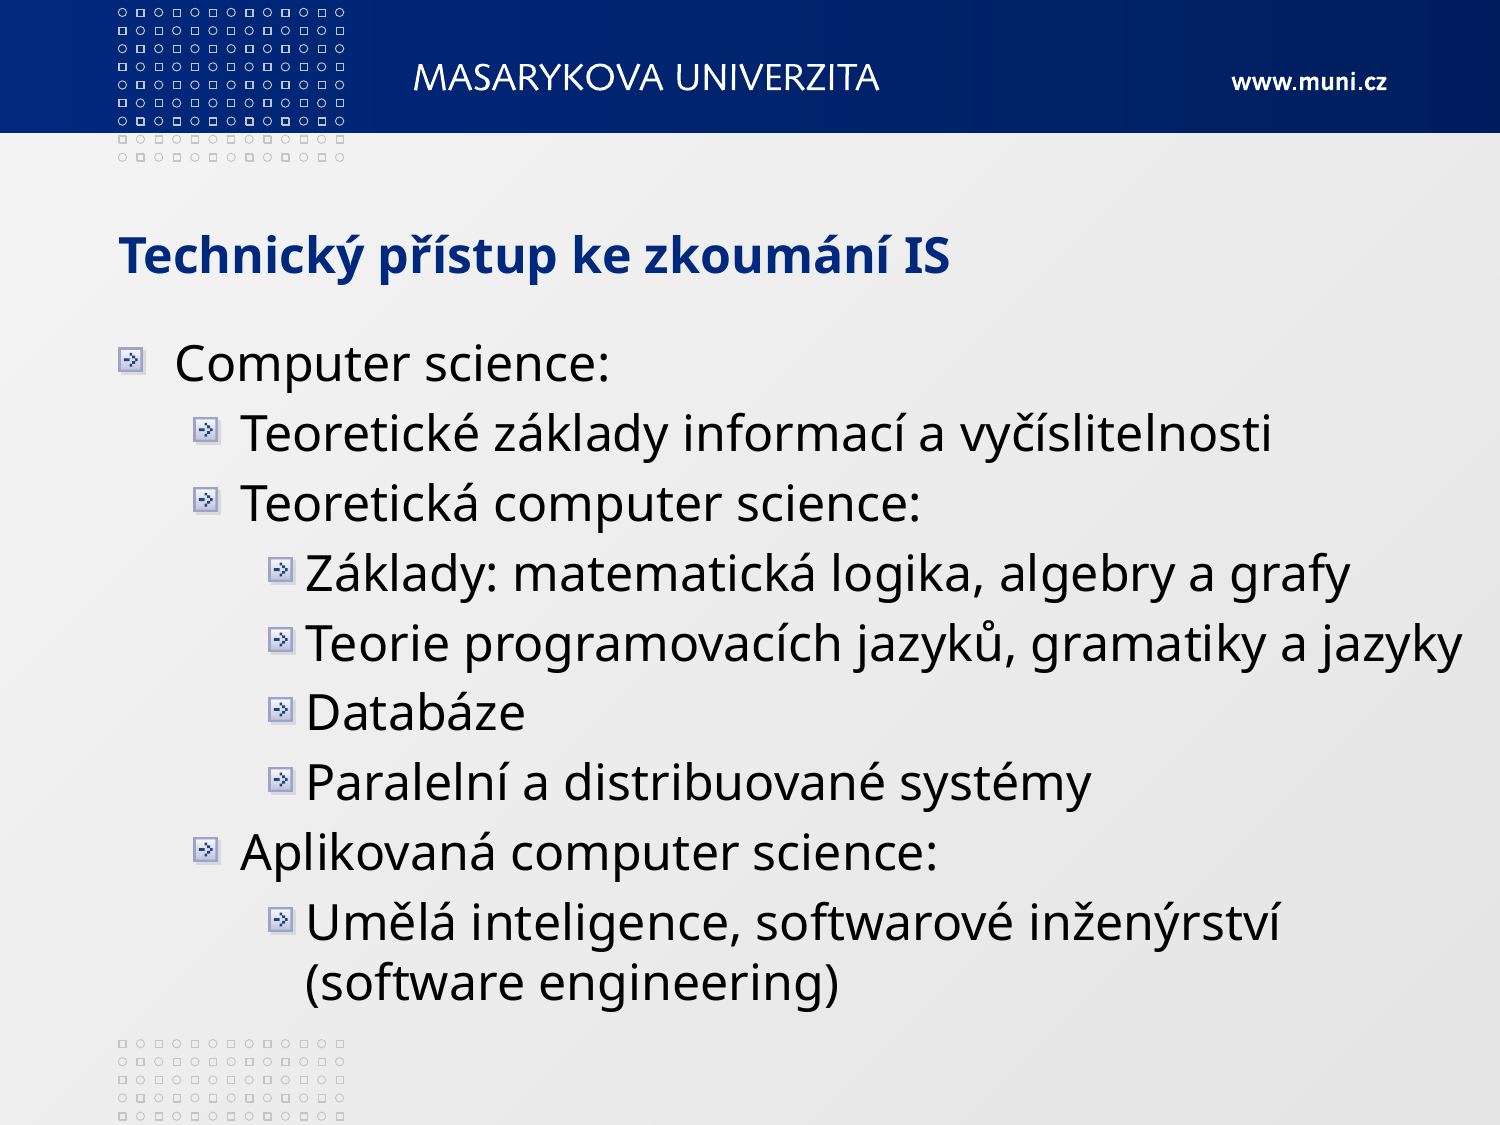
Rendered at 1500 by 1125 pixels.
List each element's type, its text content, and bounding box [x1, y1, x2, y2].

title Technický přístup ke zkoumání IS [117, 184, 1403, 292]
list Computer science: Teoretické základy informací a vyčíslitelnosti Teoretická computer science: Základy: matematická logika, algebry a grafy Teorie programovacích jazyků, gramatiky a jazyky Databáze Paralelní a distribuované systémy Aplikovaná computer science: Umělá inteligence, softwarové inženýrství (software engineering) [117, 330, 1470, 1007]
